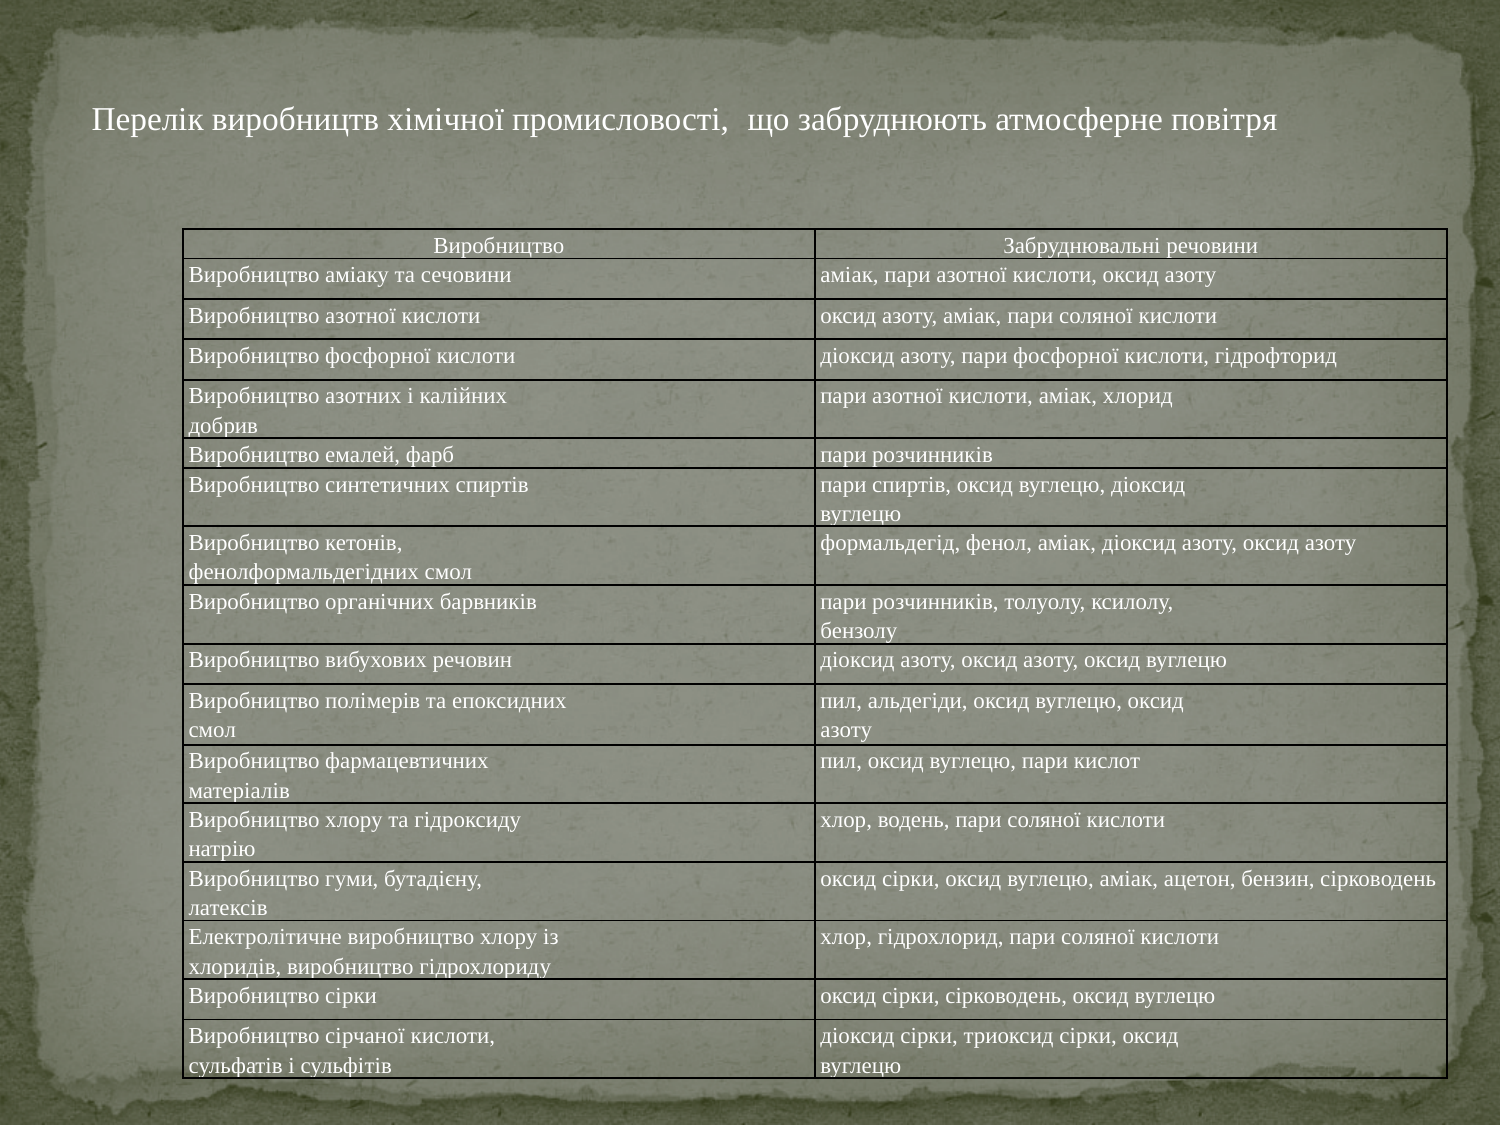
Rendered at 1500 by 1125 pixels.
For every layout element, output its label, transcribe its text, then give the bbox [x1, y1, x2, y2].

table_cell Виробництво азотних і калійних добрив [184, 381, 814, 437]
table_cell аміак, пари азотної кислоти, оксид азоту [816, 259, 1446, 298]
table_cell Виробництво хлору та гідроксиду натрію [184, 804, 814, 861]
table_header Забруднювальні речовини [816, 230, 1446, 258]
table_cell оксид азоту, аміак, пари соляної кислоти [816, 300, 1446, 338]
table_cell хлор, водень, пари соляної кислоти [816, 804, 1446, 861]
table_cell діоксид азоту, оксид азоту, оксид вуглецю [816, 645, 1446, 683]
table_cell пари азотної кислоти, аміак, хлорид [816, 381, 1446, 437]
table_cell пари спиртів, оксид вуглецю, діоксид вуглецю [816, 469, 1446, 525]
table_cell Виробництво сірки [184, 980, 814, 1019]
table_cell Виробництво азотної кислоти [184, 300, 814, 338]
text_box Перелік виробництв хімічної промисловості, що забруднюють атмосферне повітря [76, 89, 1459, 190]
table_cell пил, альдегіди, оксид вуглецю, оксид азоту [816, 685, 1446, 744]
table_cell формальдегід, фенол, аміак, діоксид азоту, оксид азоту [816, 527, 1446, 584]
table_header Виробництво [184, 230, 814, 258]
table_cell оксид сірки, сірководень, оксид вуглецю [816, 980, 1446, 1019]
table_cell пари розчинників, толуолу, ксилолу, бензолу [816, 586, 1446, 643]
table_cell Виробництво сірчаної кислоти, сульфатів і сульфітів [184, 1020, 814, 1077]
table_cell Виробництво фармацевтичних матеріалів [184, 746, 814, 802]
table_cell Виробництво емалей, фарб [184, 439, 814, 467]
table_cell Виробництво гуми, бутадієну, латексів [184, 863, 814, 920]
table_cell Виробництво кетонів, фенолформальдегідних смол [184, 527, 814, 584]
table_cell пил, оксид вуглецю, пари кислот [816, 746, 1446, 802]
table_cell Виробництво вибухових речовин [184, 645, 814, 683]
table_cell пари розчинників [816, 439, 1446, 467]
table_cell Електролітичне виробництво хлору із хлоридів, виробництво гідрохлориду [184, 921, 814, 978]
table_cell оксид сірки, оксид вуглецю, аміак, ацетон, бензин, сірководень [816, 863, 1446, 920]
table_cell Виробництво аміаку та сечовини [184, 259, 814, 298]
table_cell Виробництво синтетичних спиртів [184, 469, 814, 525]
table_cell Виробництво фосфорної кислоти [184, 340, 814, 379]
table_cell діоксид сірки, триоксид сірки, оксид вуглецю [816, 1020, 1446, 1077]
table_cell Виробництво органічних барвників [184, 586, 814, 643]
table_cell хлор, гідрохлорид, пари соляної кислоти [816, 921, 1446, 978]
table_cell Виробництво полімерів та епоксидних смол [184, 685, 814, 744]
table_cell діоксид азоту, пари фосфорної кислоти, гідрофторид [816, 340, 1446, 379]
